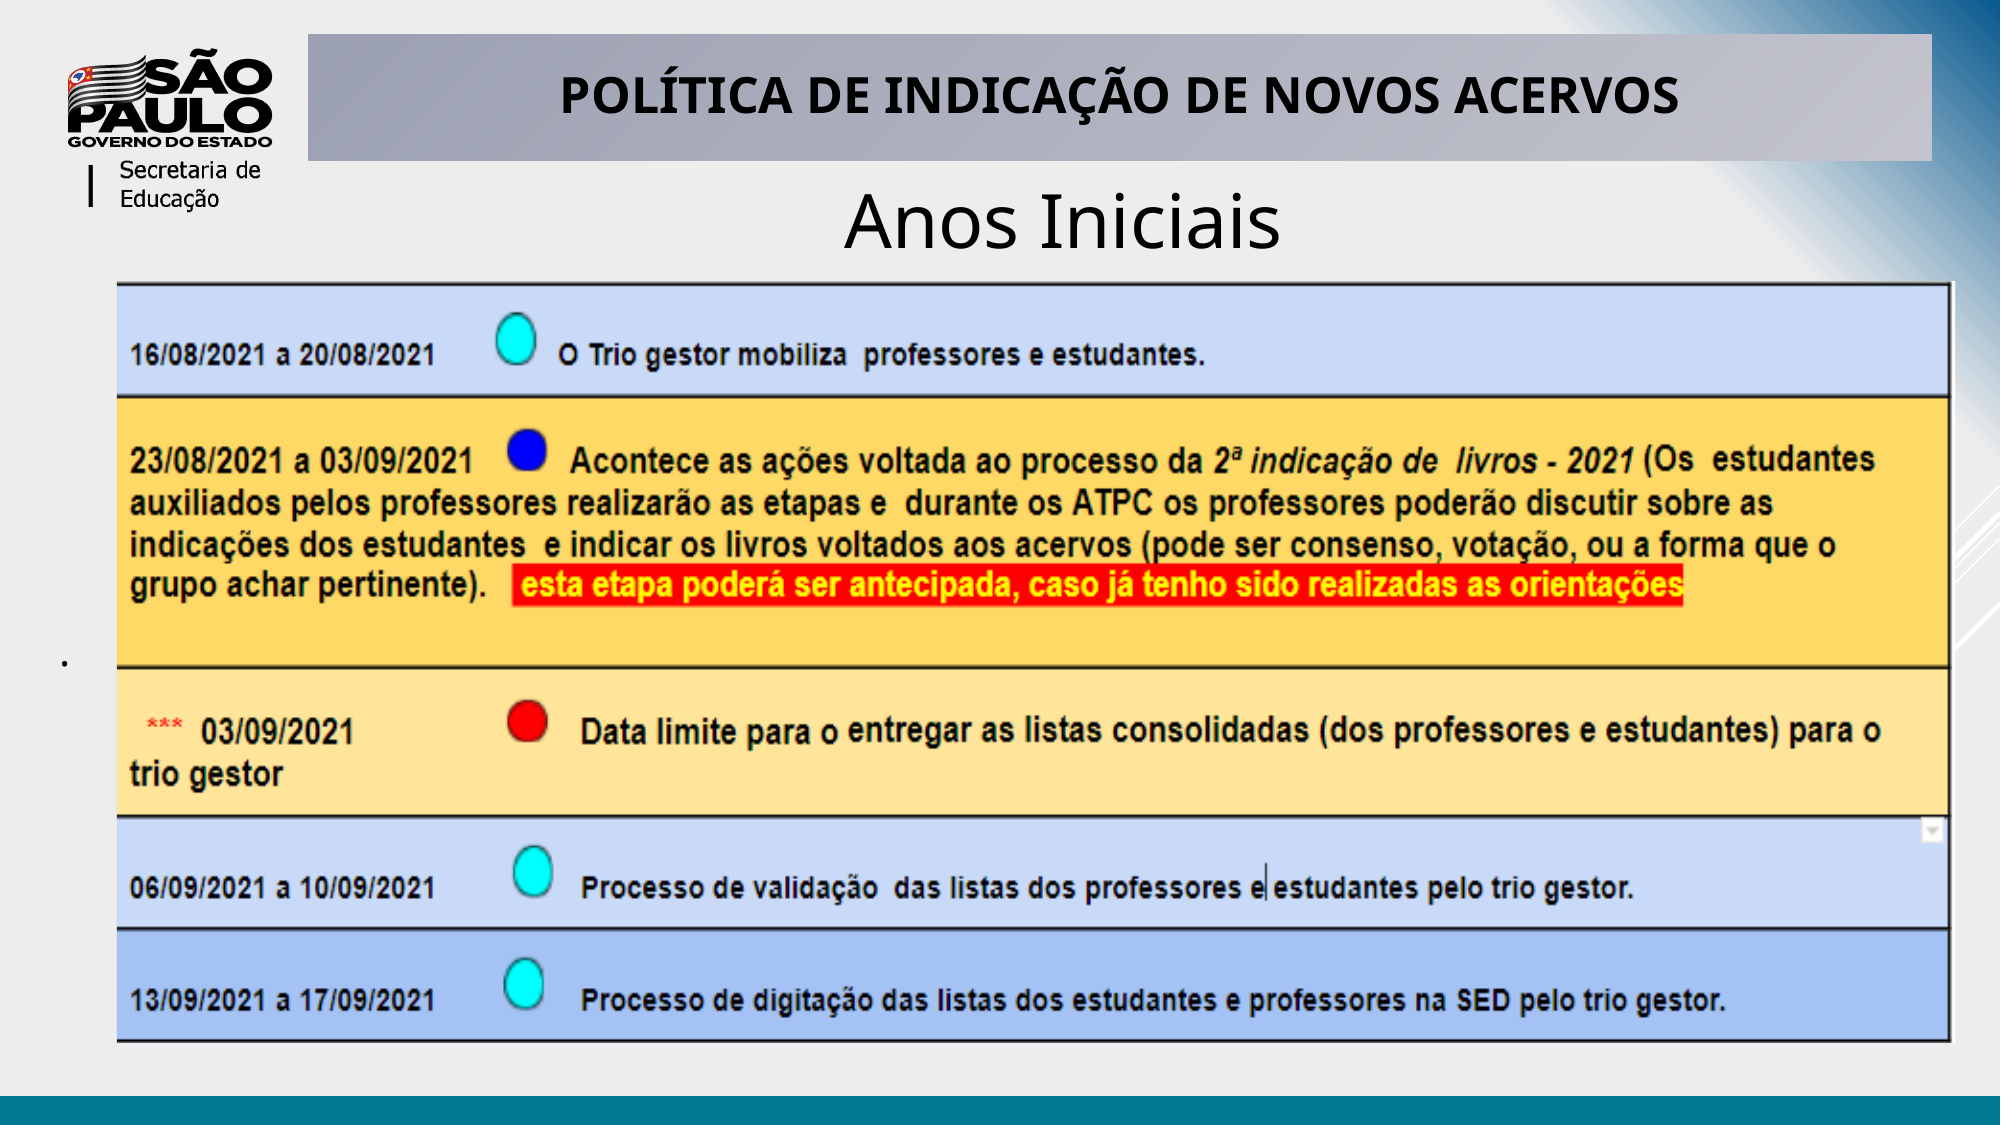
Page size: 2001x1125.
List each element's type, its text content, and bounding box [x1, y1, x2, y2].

text_box [0, 1096, 2000, 1125]
picture [67, 47, 287, 214]
text_box . [44, 269, 1991, 1031]
title POLÍTICA DE INDICAÇÃO DE NOVOS ACERVOS [308, 34, 1932, 161]
picture [116, 281, 1956, 1043]
text_box Anos Iniciais [558, 166, 1578, 272]
